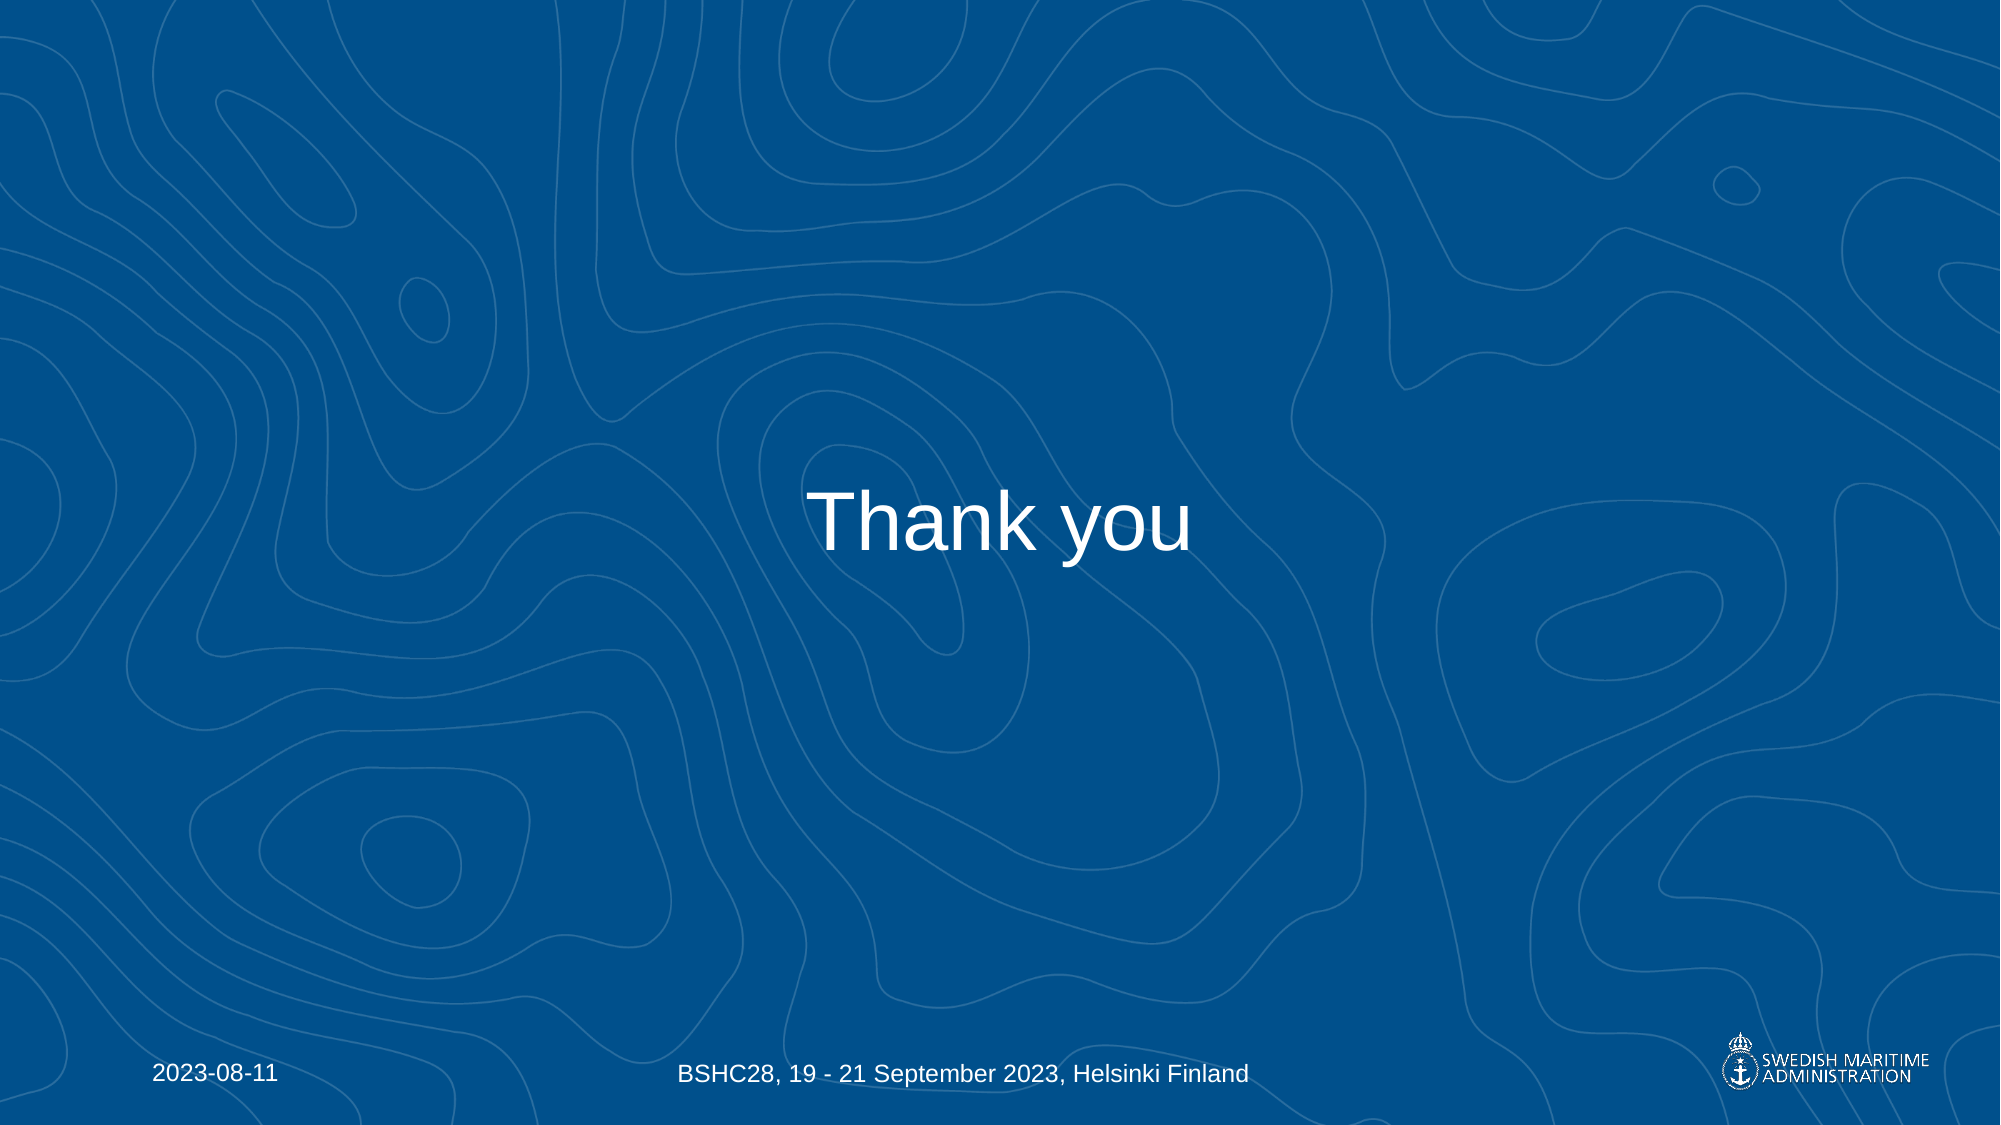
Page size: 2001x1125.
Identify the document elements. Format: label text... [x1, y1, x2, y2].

picture [0, 0, 2000, 1125]
title Thank you [249, 184, 1750, 576]
footer BSHC28, 19 - 21 September 2023, Helsinki Finland [662, 1042, 1338, 1103]
